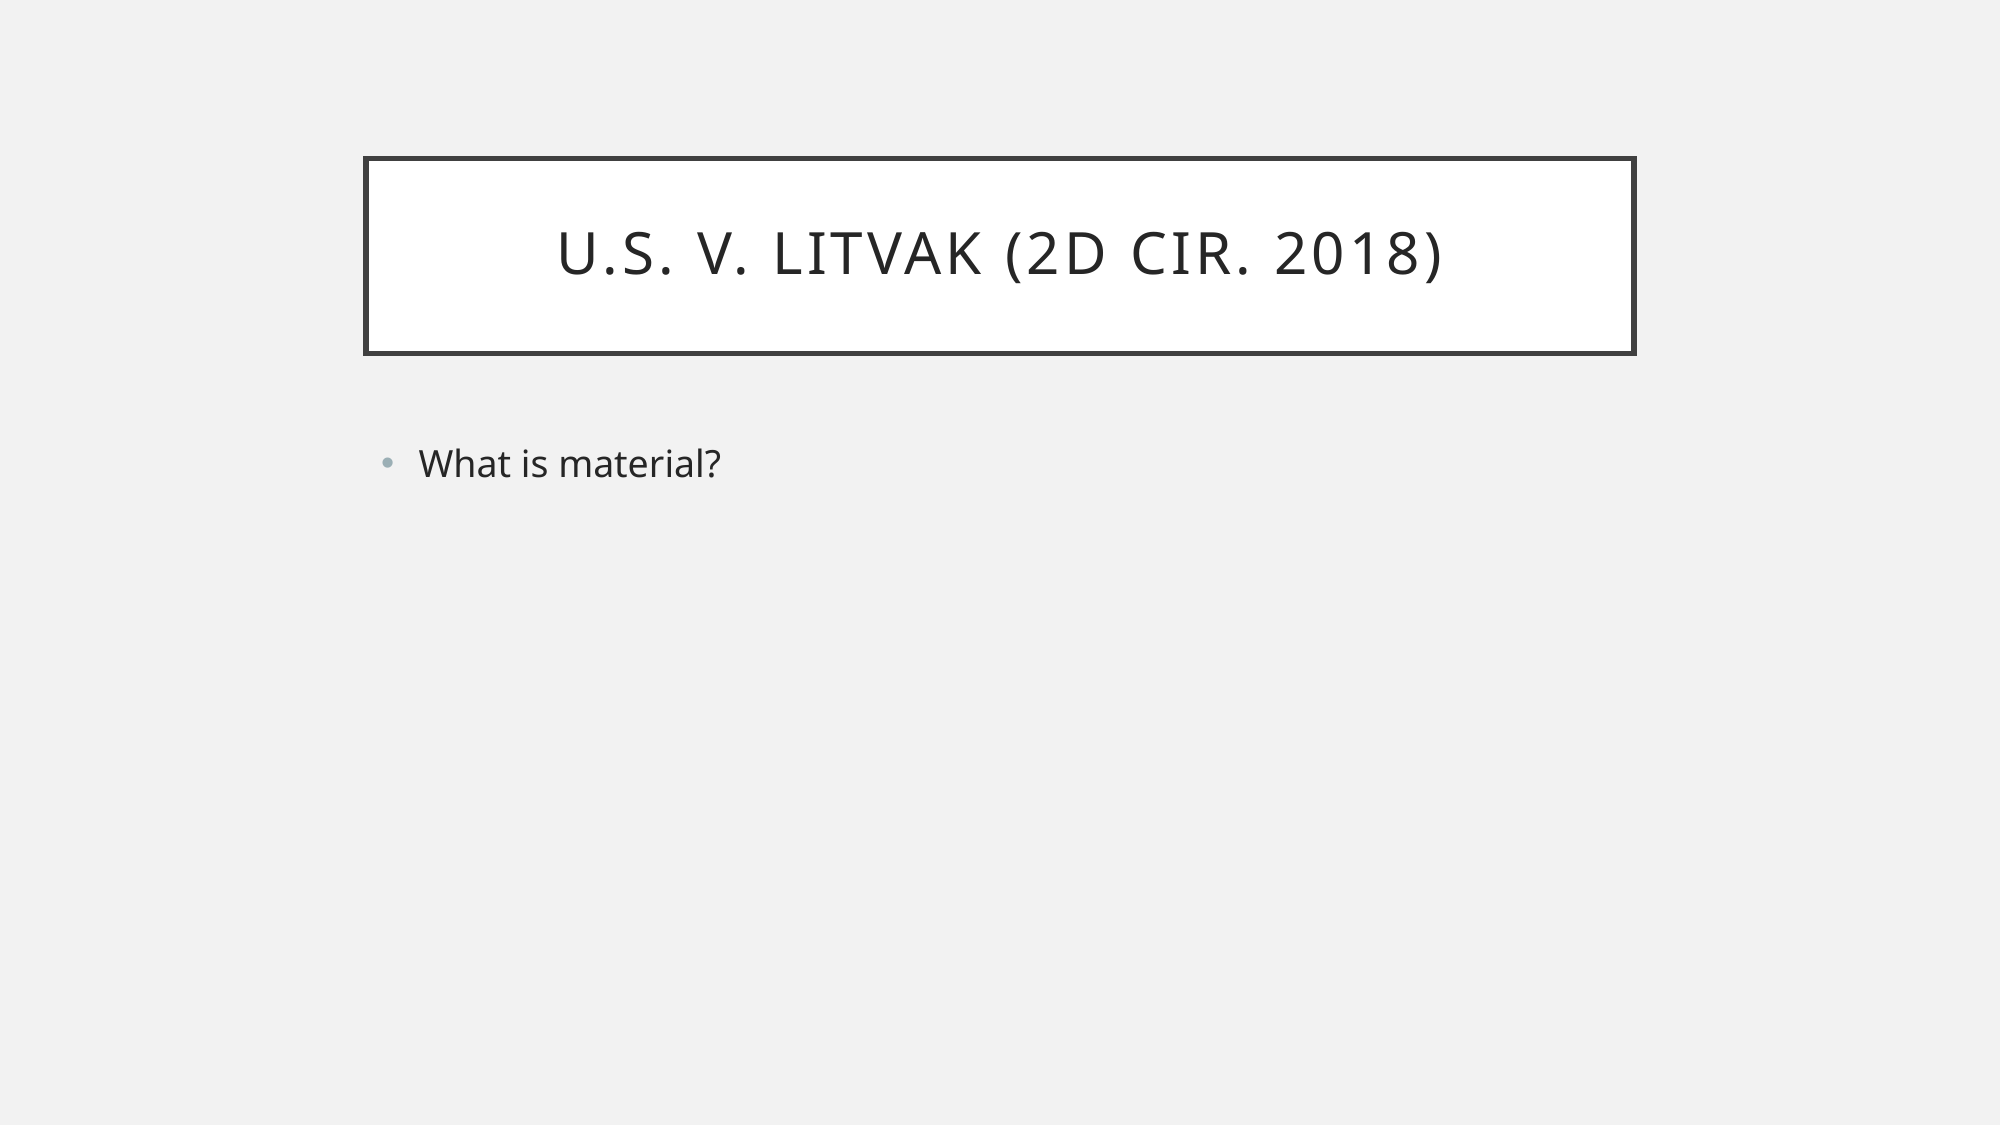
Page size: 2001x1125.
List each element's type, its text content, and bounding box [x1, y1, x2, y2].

title U.S. v. Litvak (2d Cir. 2018) [363, 156, 1637, 356]
list What is material? [366, 432, 1634, 942]
